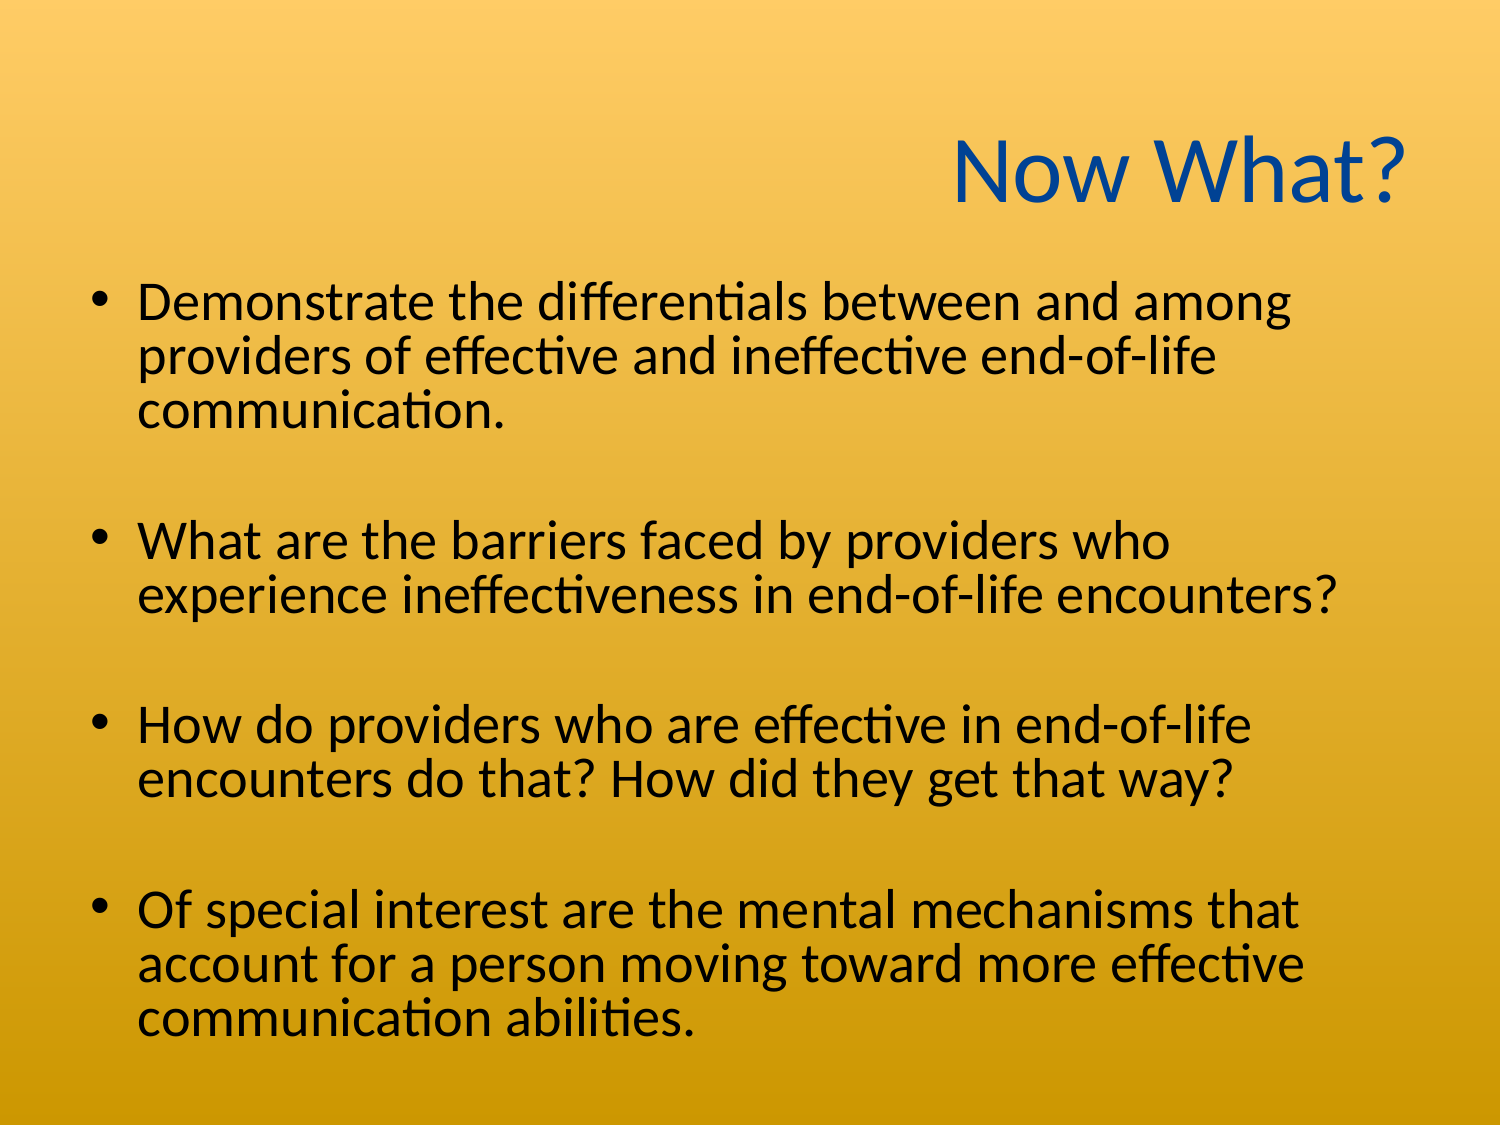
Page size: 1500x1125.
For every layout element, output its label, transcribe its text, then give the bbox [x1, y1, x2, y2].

list Demonstrate the differentials between and among providers of effective and ineffective end-of-life communication. What are the barriers faced by providers who experience ineffectiveness in end-of-life encounters? How do providers who are effective in end-of-life encounters do that? How did they get that way? Of special interest are the mental mechanisms that account for a person moving toward more effective communication abilities. [74, 269, 1426, 1088]
title Now What? [74, 41, 1426, 230]
